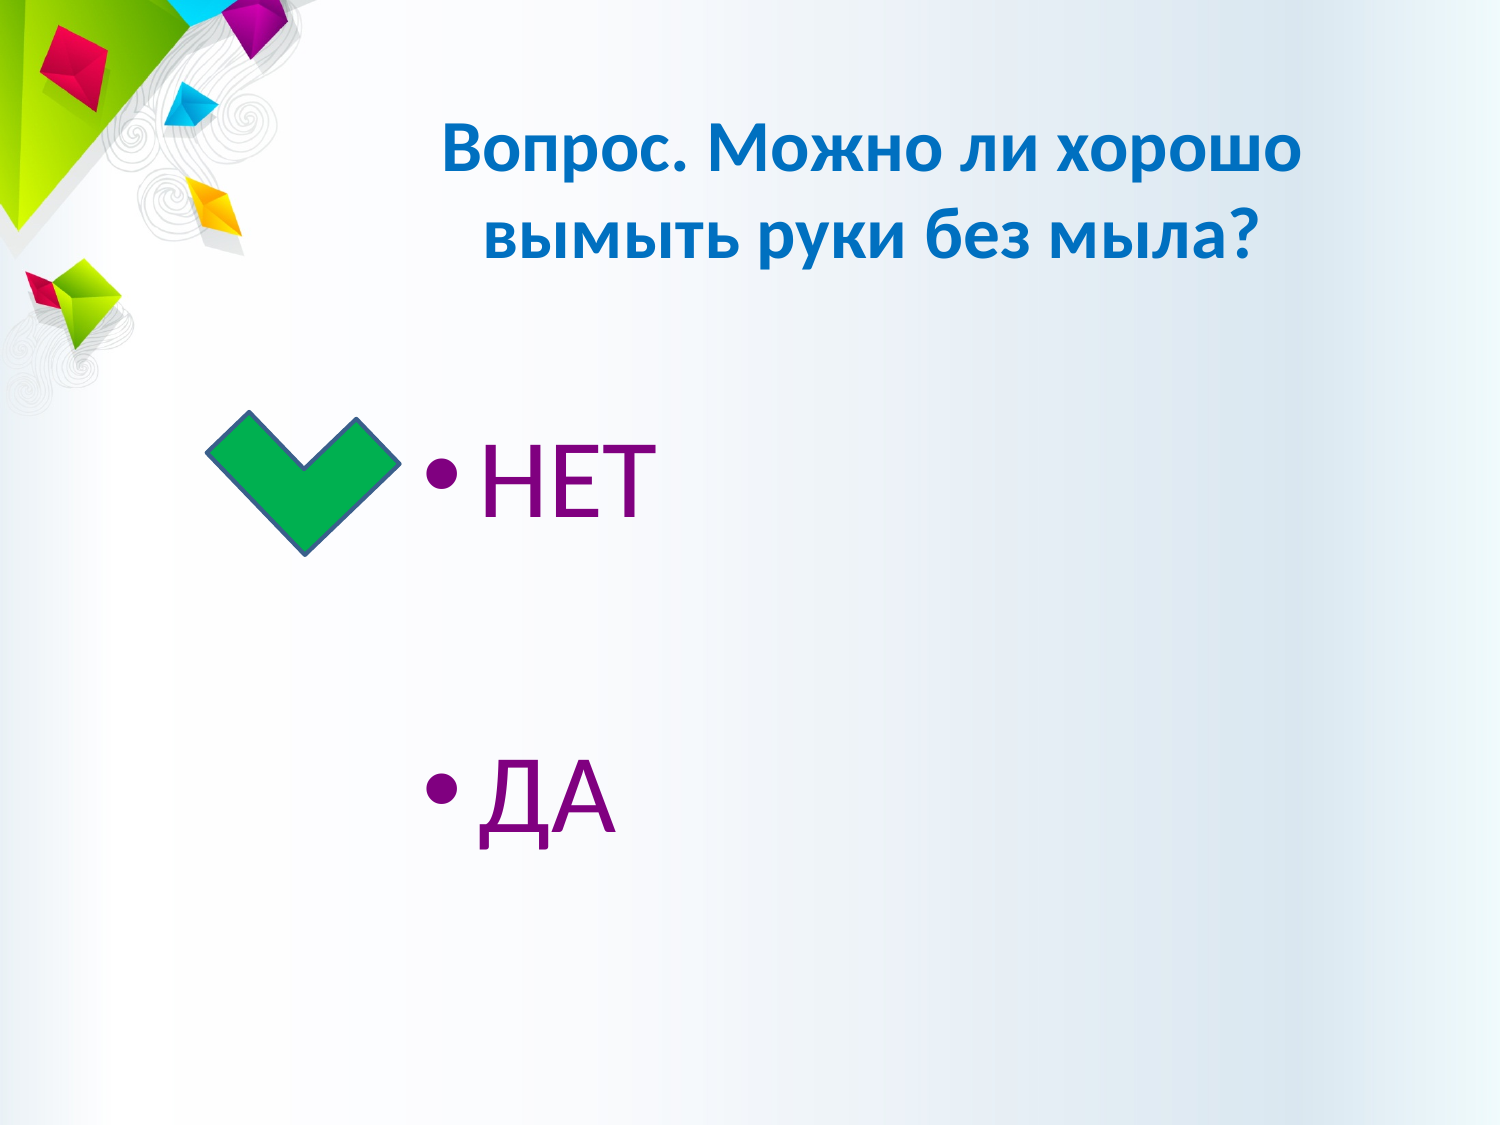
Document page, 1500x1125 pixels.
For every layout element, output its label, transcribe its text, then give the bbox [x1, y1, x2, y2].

picture [0, 0, 1500, 1125]
list НЕТ ДА [407, 396, 1414, 993]
title Вопрос. Можно ли хорошо вымыть руки без мыла? [289, 89, 1456, 282]
text_box [204, 409, 402, 557]
